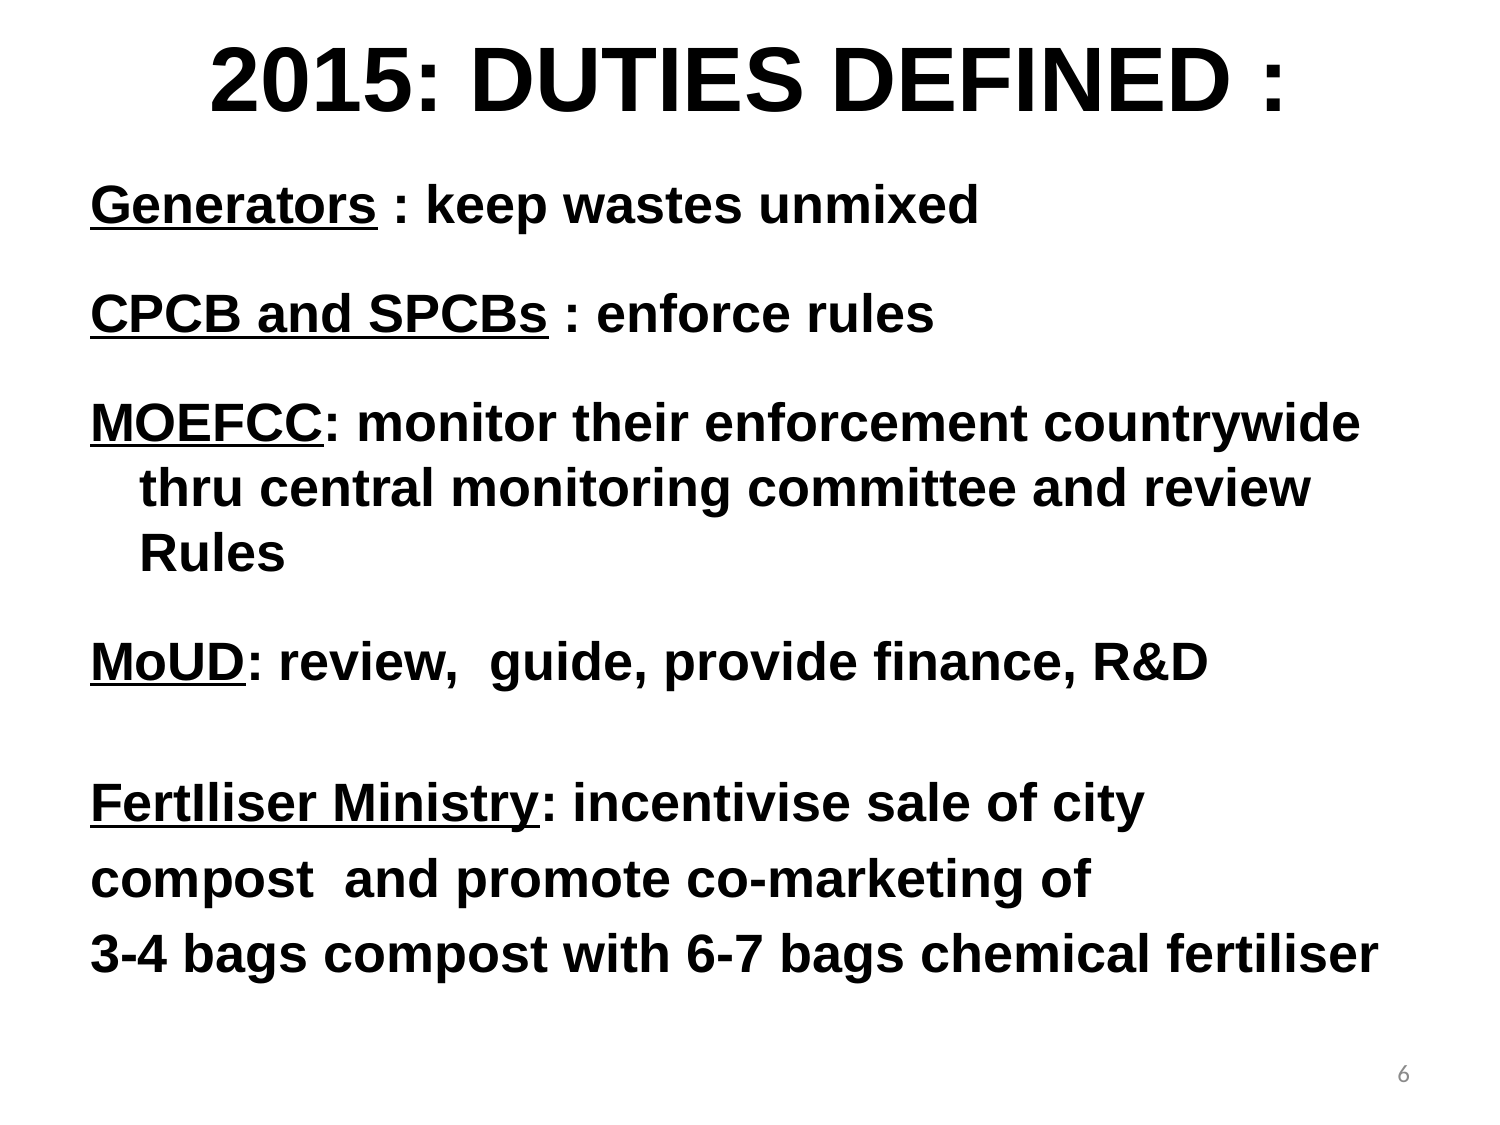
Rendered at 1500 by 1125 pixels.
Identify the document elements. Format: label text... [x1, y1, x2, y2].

slide_number 6 [1074, 1042, 1425, 1103]
title 2015: DUTIES DEFINED : [75, 0, 1425, 150]
list Generators : keep wastes unmixed CPCB and SPCBs : enforce rules MOEFCC: monitor their enforcement countrywide thru central monitoring committee and review Rules MoUD: review, guide, provide finance, R&D FertIliser Ministry: incentivise sale of city compost and promote co-marketing of 3-4 bags compost with 6-7 bags chemical fertiliser [75, 162, 1425, 1050]
